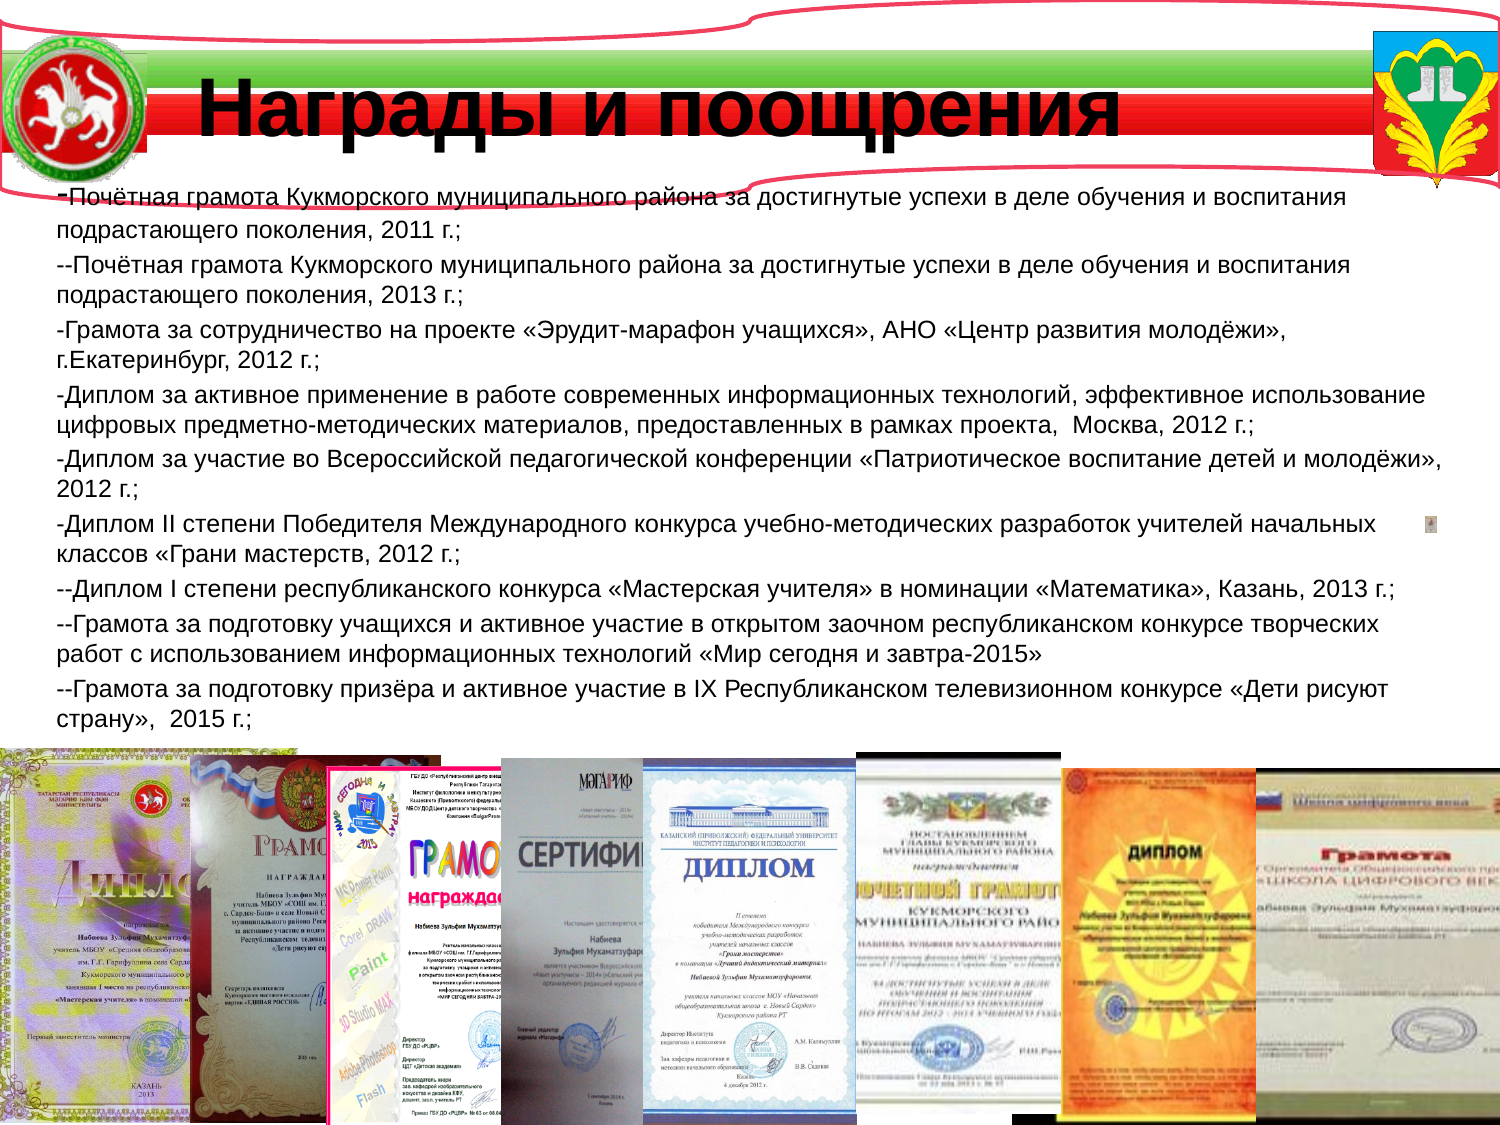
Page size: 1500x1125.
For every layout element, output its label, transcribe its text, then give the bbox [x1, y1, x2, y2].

text_box [700, 0, 1500, 29]
text_box [0, 19, 40, 29]
list -Почётная грамота Кукморского муниципального района за достигнутые успехи в деле обучения и воспитания подрастающего поколения, 2011 г.; --Почётная грамота Кукморского муниципального района за достигнутые успехи в деле обучения и воспитания подрастающего поколения, 2013 г.; -Грамота за сотрудничество на проекте «Эрудит-марафон учащихся», АНО «Центр развития молодёжи», г.Екатеринбург, 2012 г.; -Диплом за активное применение в работе современных информационных технологий, эффективное использование цифровых предметно-методических материалов, предоставленных в рамках проекта, Москва, 2012 г.; -Диплом за участие во Всероссийской педагогической конференции «Патриотическое воспитание детей и молодёжи», 2012 г.; -Диплом II степени Победителя Международного конкурса учебно-методических разработок учителей начальных классов «Грани мастерств, 2012 г.; --Диплом I степени республиканского конкурса «Мастерская учителя» в номинации «Математика», Казань, 2013 г.; --Грамота за подготовку учащихся и активное участие в открытом заочном республиканском конкурсе творческих работ с использованием информационных технологий «Мир сегодня и завтра-2015» --Грамота за подготовку призёра и активное участие в IX Республиканском телевизионном конкурсе «Дети рисуют страну», 2015 г.; [41, 170, 1471, 766]
picture [0, 748, 1500, 1125]
text_box [0, 191, 41, 199]
picture [0, 30, 1500, 189]
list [1424, 516, 1438, 534]
